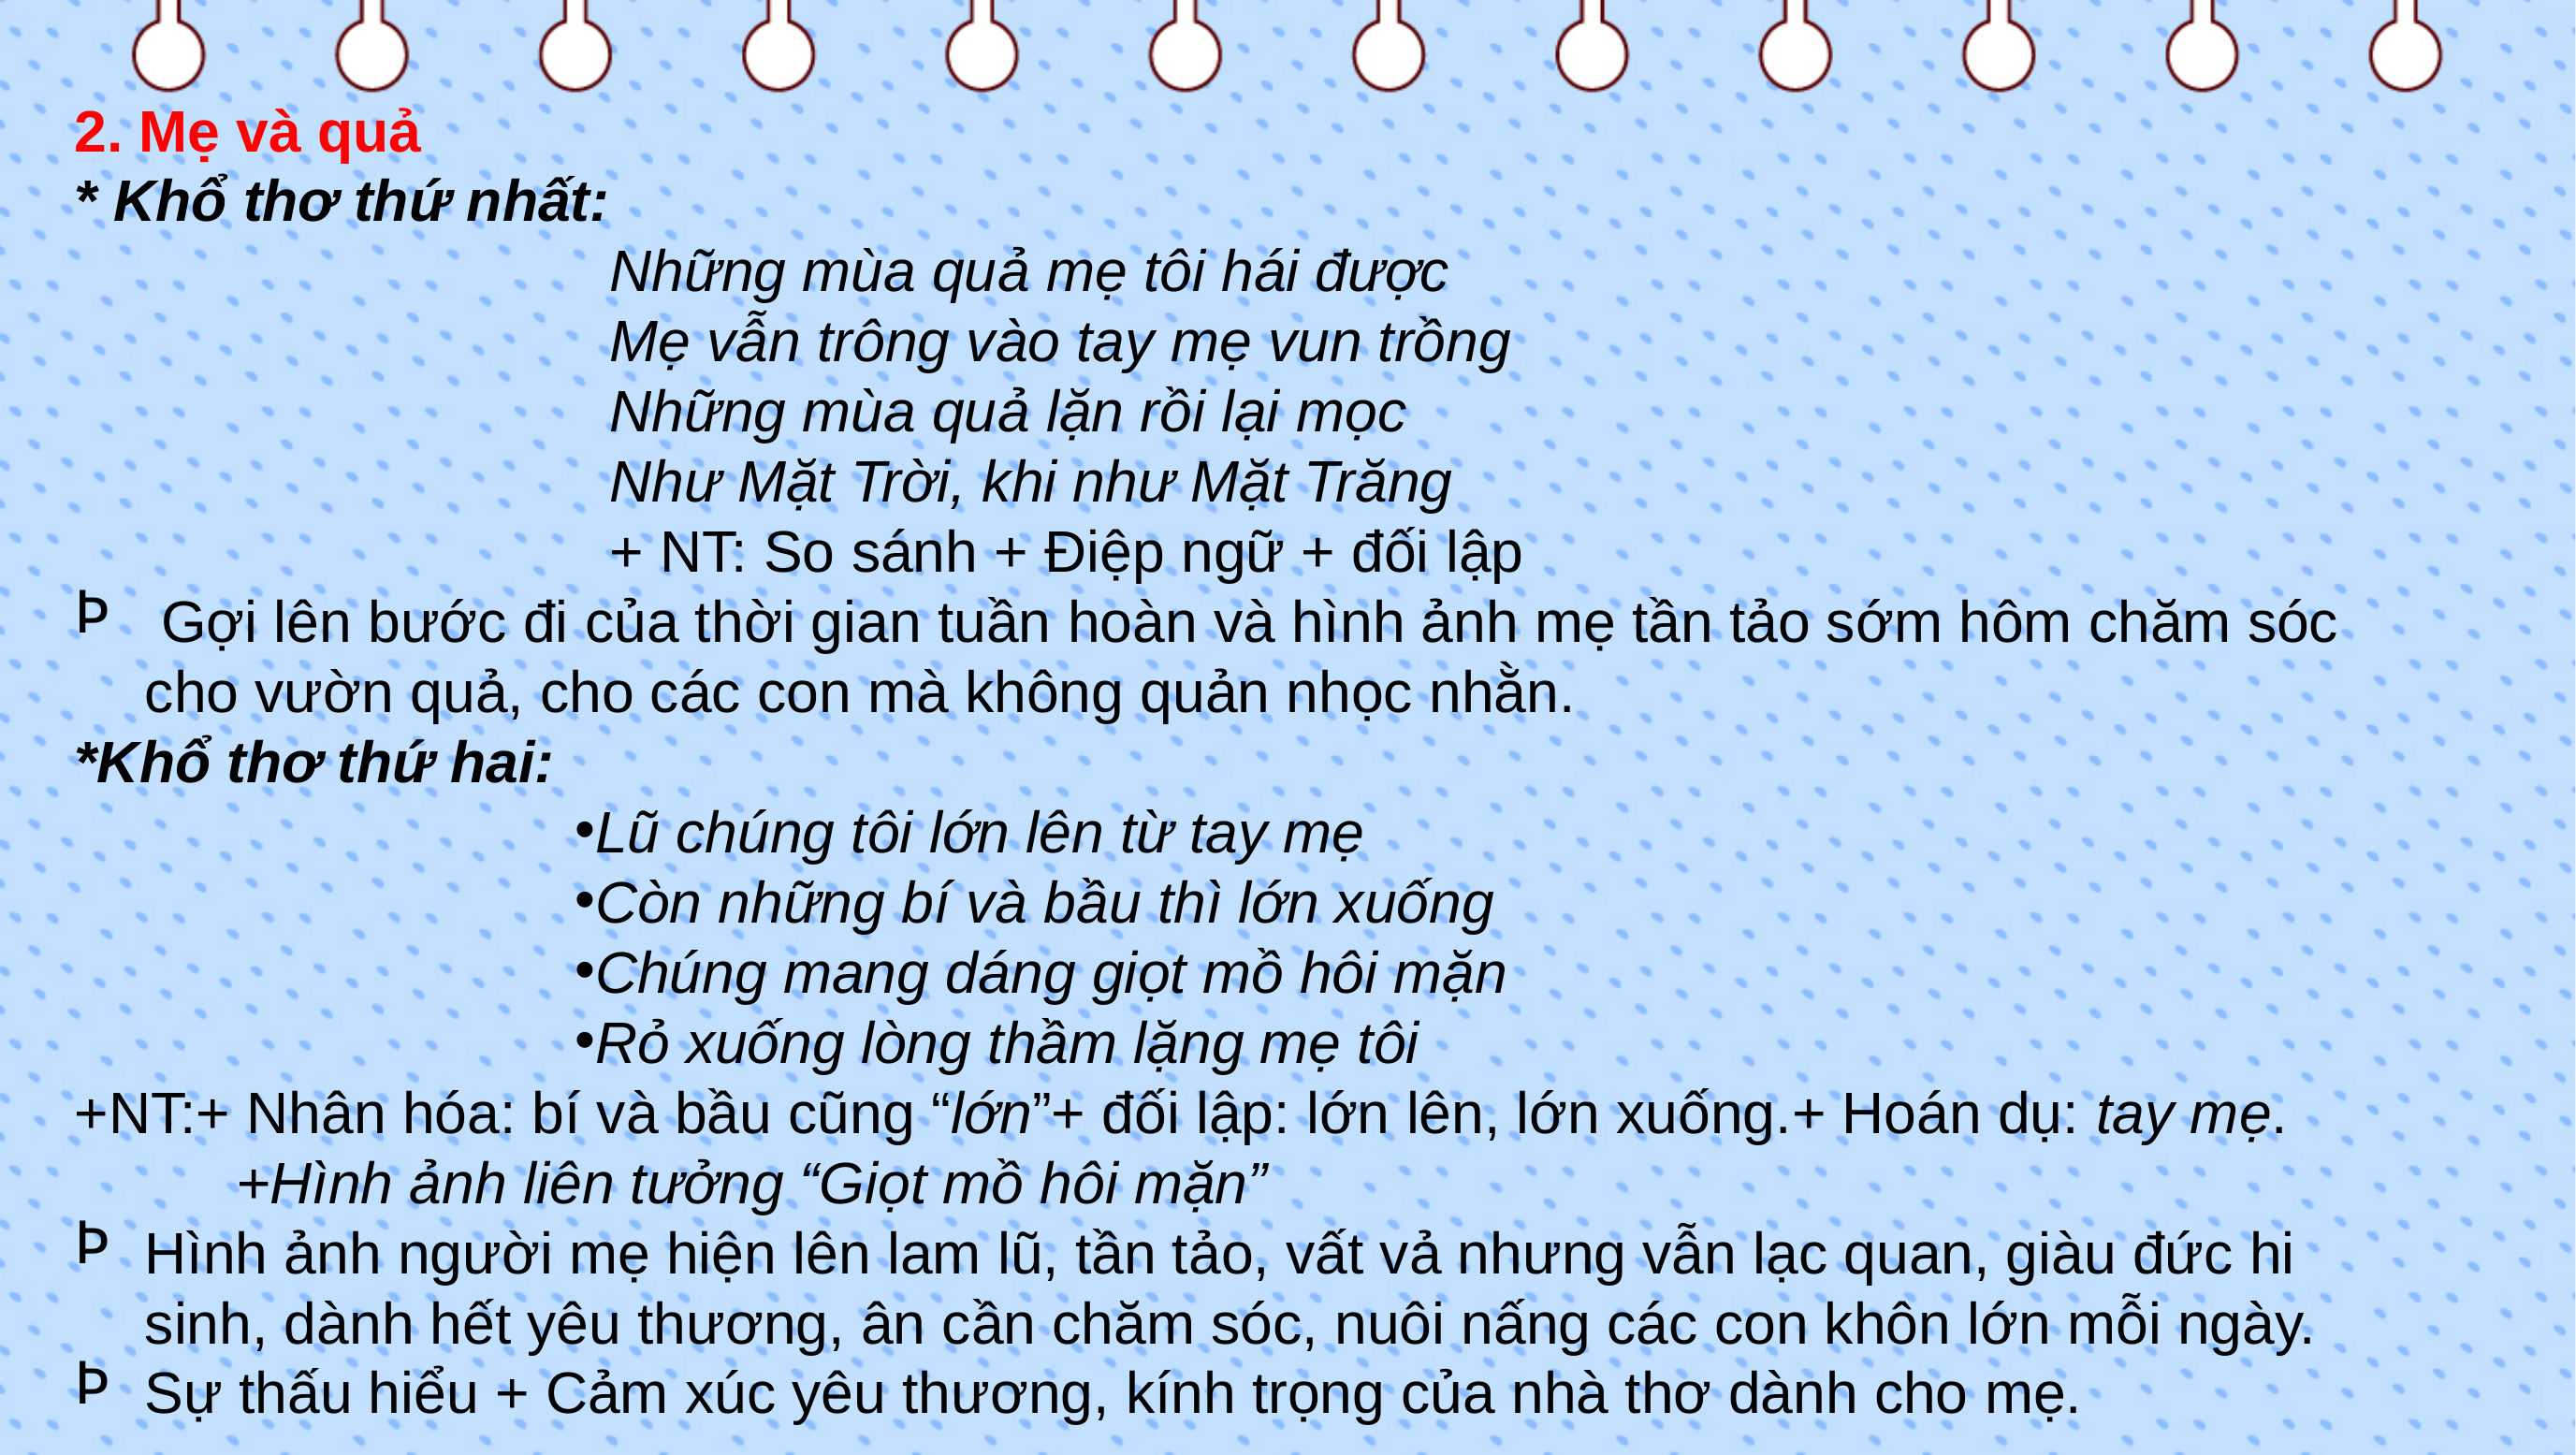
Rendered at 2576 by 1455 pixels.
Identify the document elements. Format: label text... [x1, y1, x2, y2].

text_box 2. Mẹ và quả * Khổ thơ thứ nhất: Những mùa quả mẹ tôi hái được Mẹ vẫn trông vào tay mẹ vun trồng Những mùa quả lặn rồi lại mọc Như Mặt Trời, khi như Mặt Trăng + NT: So sánh + Điệp ngữ + đối lập Gợi lên bước đi của thời gian tuần hoàn và hình ảnh mẹ tần tảo sớm hôm chăm sóc cho vườn quả, cho các con mà không quản nhọc nhằn. *Khổ thơ thứ hai: Lũ chúng tôi lớn lên từ tay mẹ Còn những bí và bầu thì lớn xuống Chúng mang dáng giọt mồ hôi mặn Rỏ xuống lòng thầm lặng mẹ tôi +NT:+ Nhân hóa: bí và bầu cũng “lớn”+ đối lập: lớn lên, lớn xuống.+ Hoán dụ: tay mẹ. +Hình ảnh liên tưởng “Giọt mồ hôi mặn” Hình ảnh người mẹ hiện lên lam lũ, tần tảo, vất vả nhưng vẫn lạc quan, giàu đức hi sinh, dành hết yêu thương, ân cần chăm sóc, nuôi nấng các con khôn lớn mỗi ngày. Sự thấu hiểu + Cảm xúc yêu thương, kính trọng của nhà thơ dành cho mẹ. [61, 86, 2426, 1433]
picture [0, 0, 2576, 1455]
